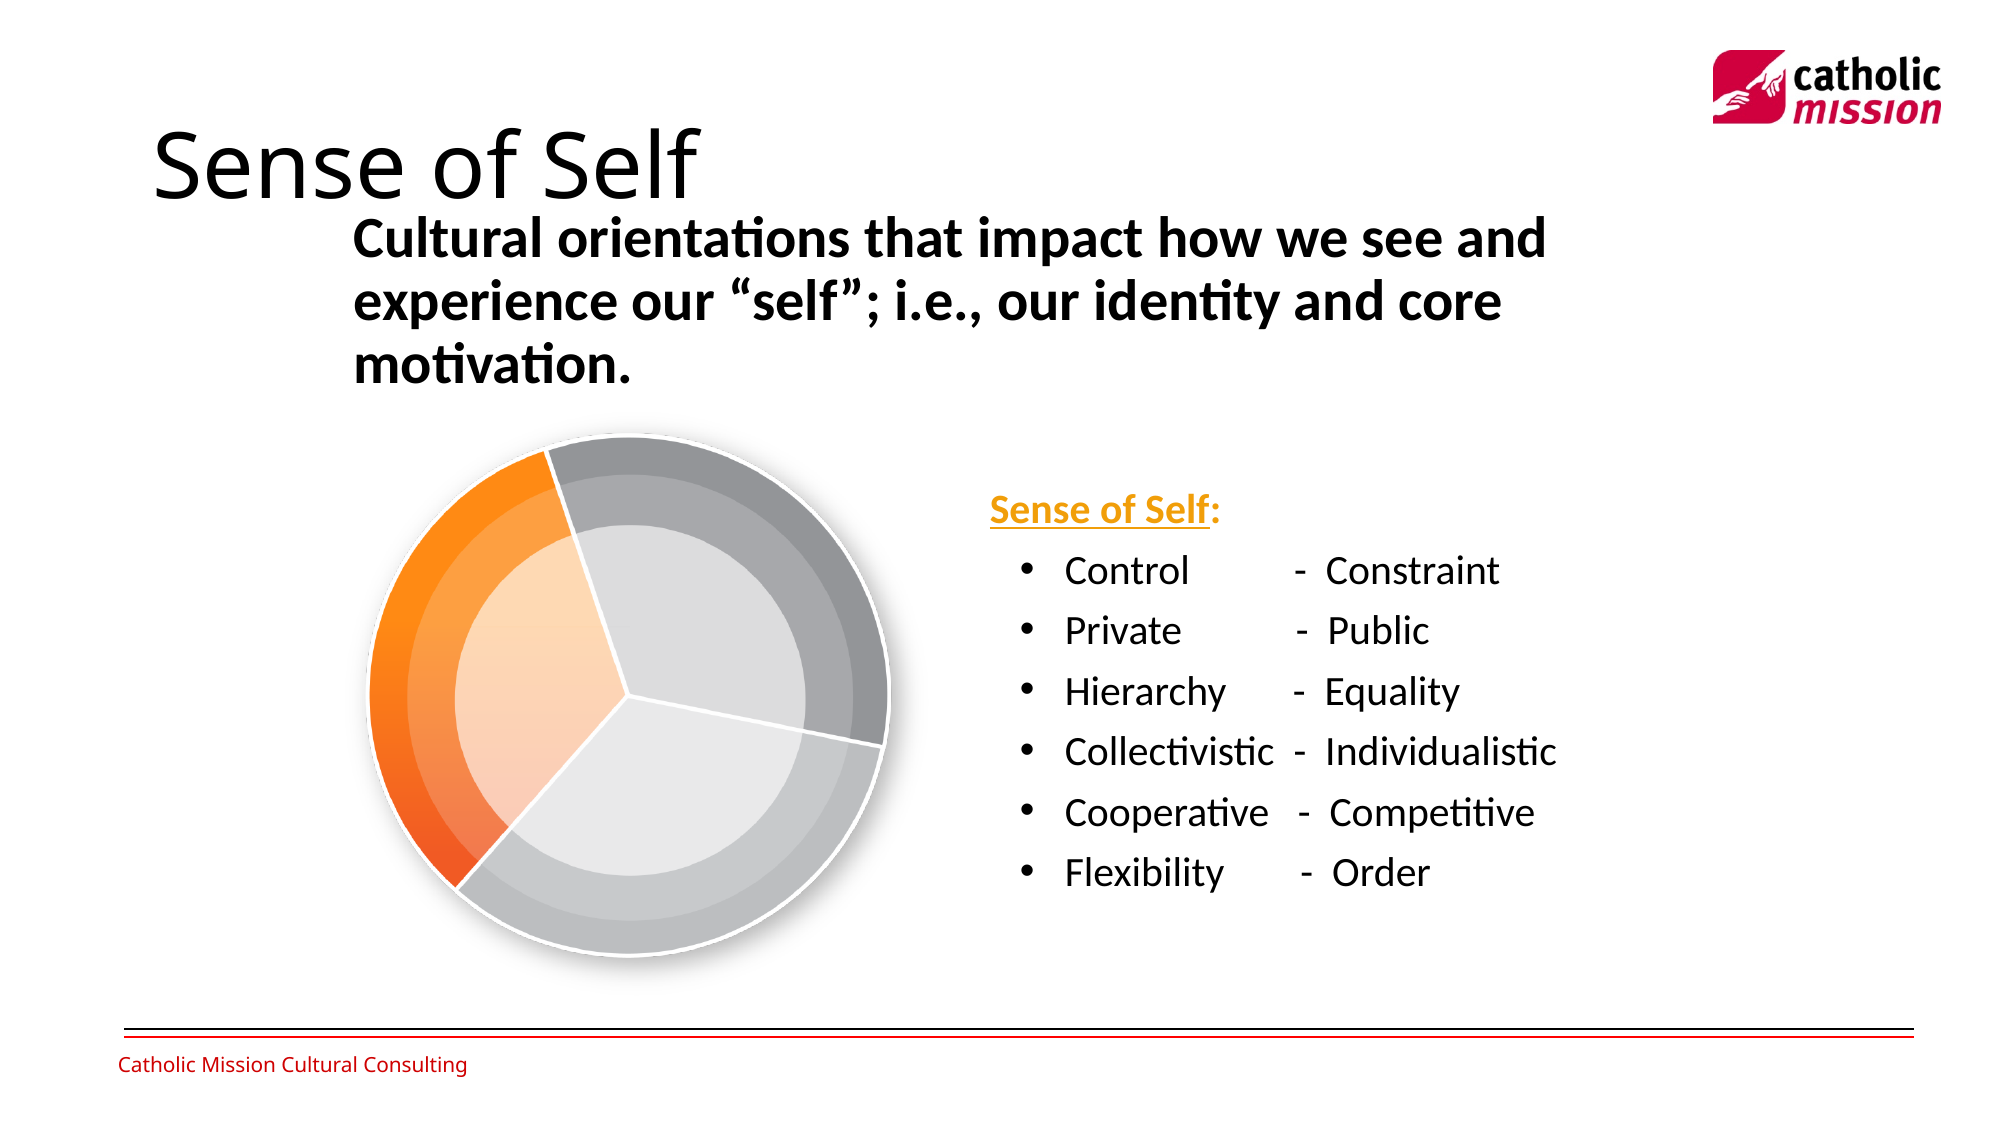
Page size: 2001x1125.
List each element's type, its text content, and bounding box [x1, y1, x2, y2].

text_box Catholic Mission Cultural Consulting [103, 1044, 483, 1085]
title Sense of Self [137, 59, 1863, 278]
list Cultural orientations that impact how we see and experience our “self”; i.e., our identity and core motivation. [338, 200, 1662, 935]
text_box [124, 1029, 1914, 1037]
text_box Sense of Self: Control - Constraint Private - Public Hierarchy - Equality Collectivistic - Individualistic Cooperative - Competitive Flexibility - Order [975, 474, 1700, 903]
picture [1713, 50, 1941, 124]
picture [336, 403, 937, 1004]
